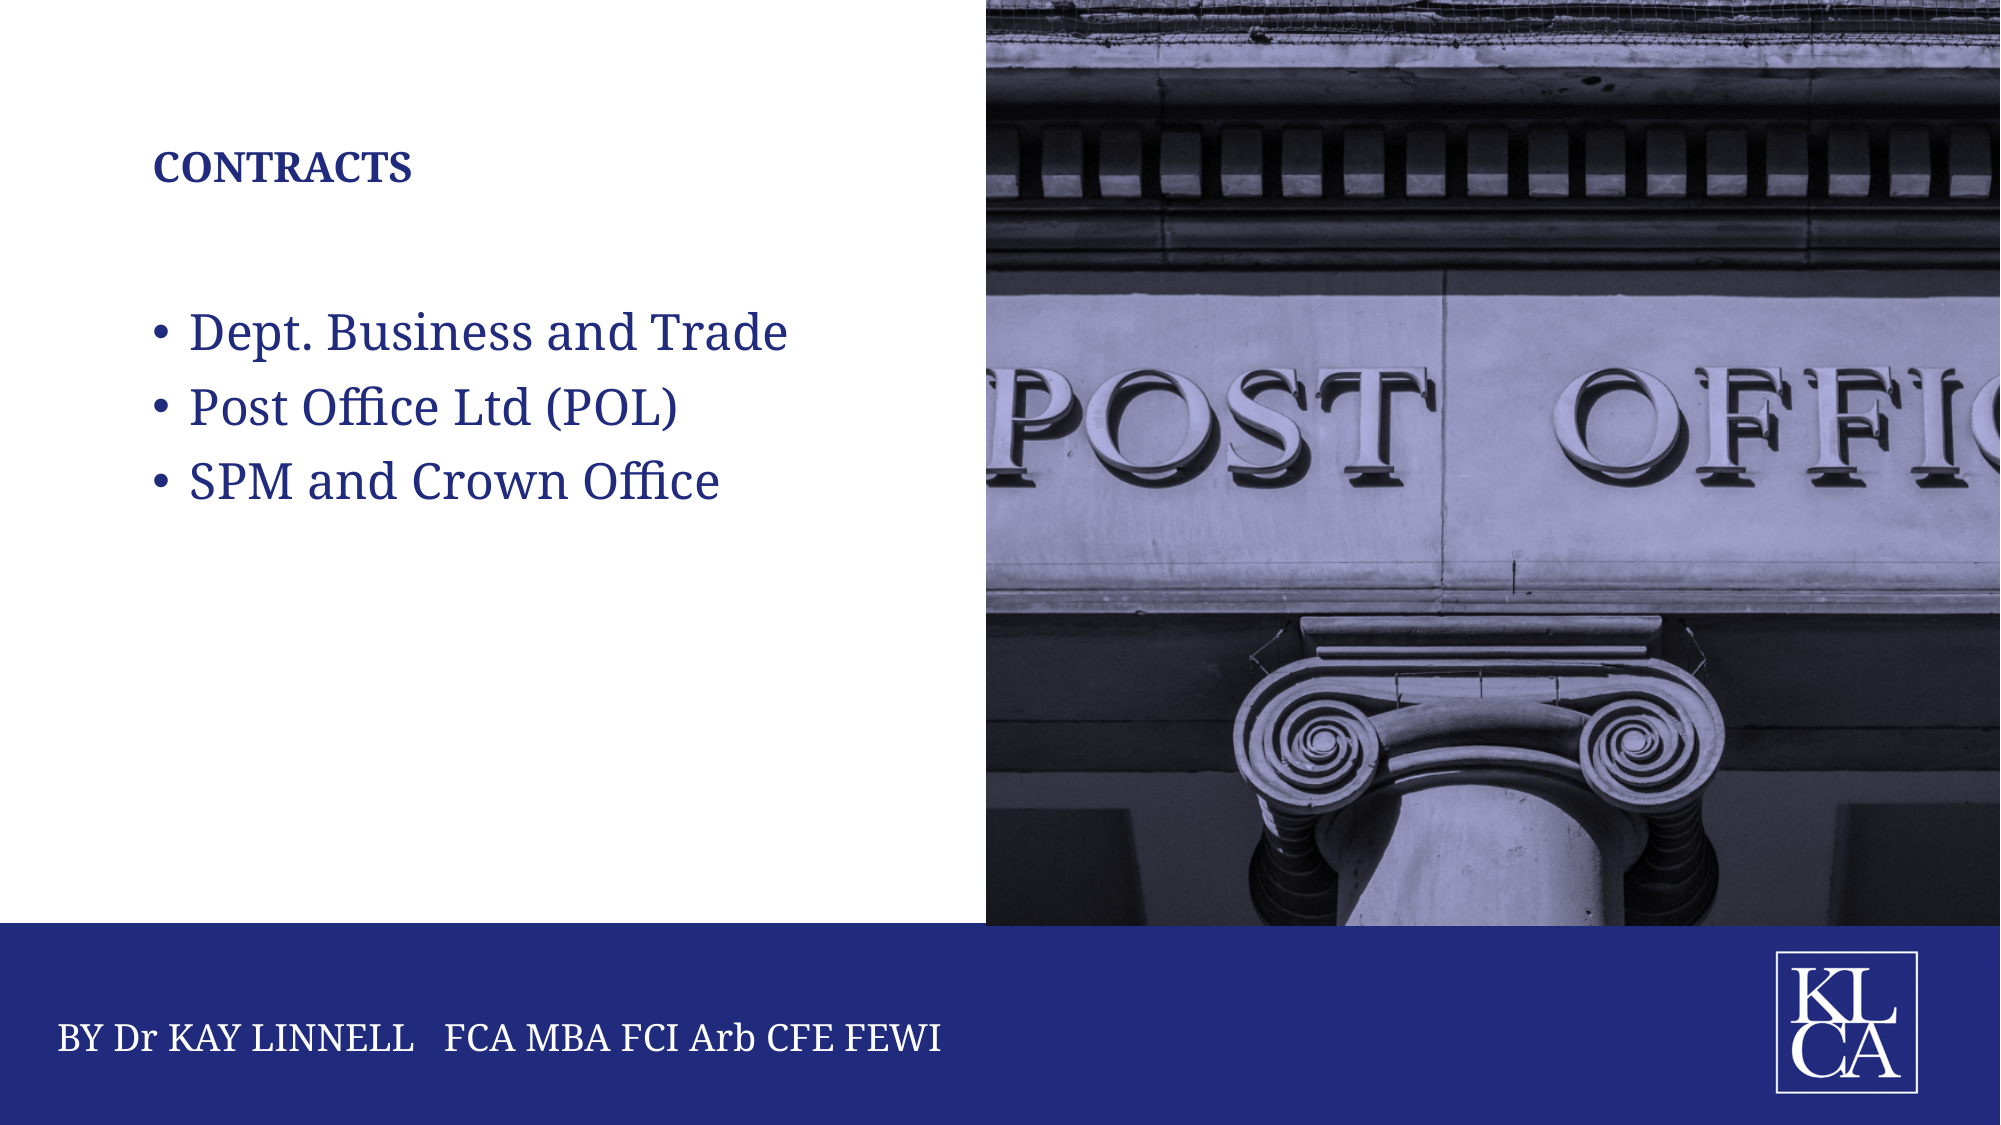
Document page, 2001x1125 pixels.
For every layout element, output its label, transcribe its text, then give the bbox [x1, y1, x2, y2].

text_box BY Dr KAY LINNELL FCA MBA FCI Arb CFE FEWI [42, 1006, 1043, 1066]
title CONTRACTS [137, 59, 859, 278]
picture [985, 0, 2000, 1125]
list Dept. Business and Trade Post Office Ltd (POL) SPM and Crown Office [137, 299, 861, 838]
